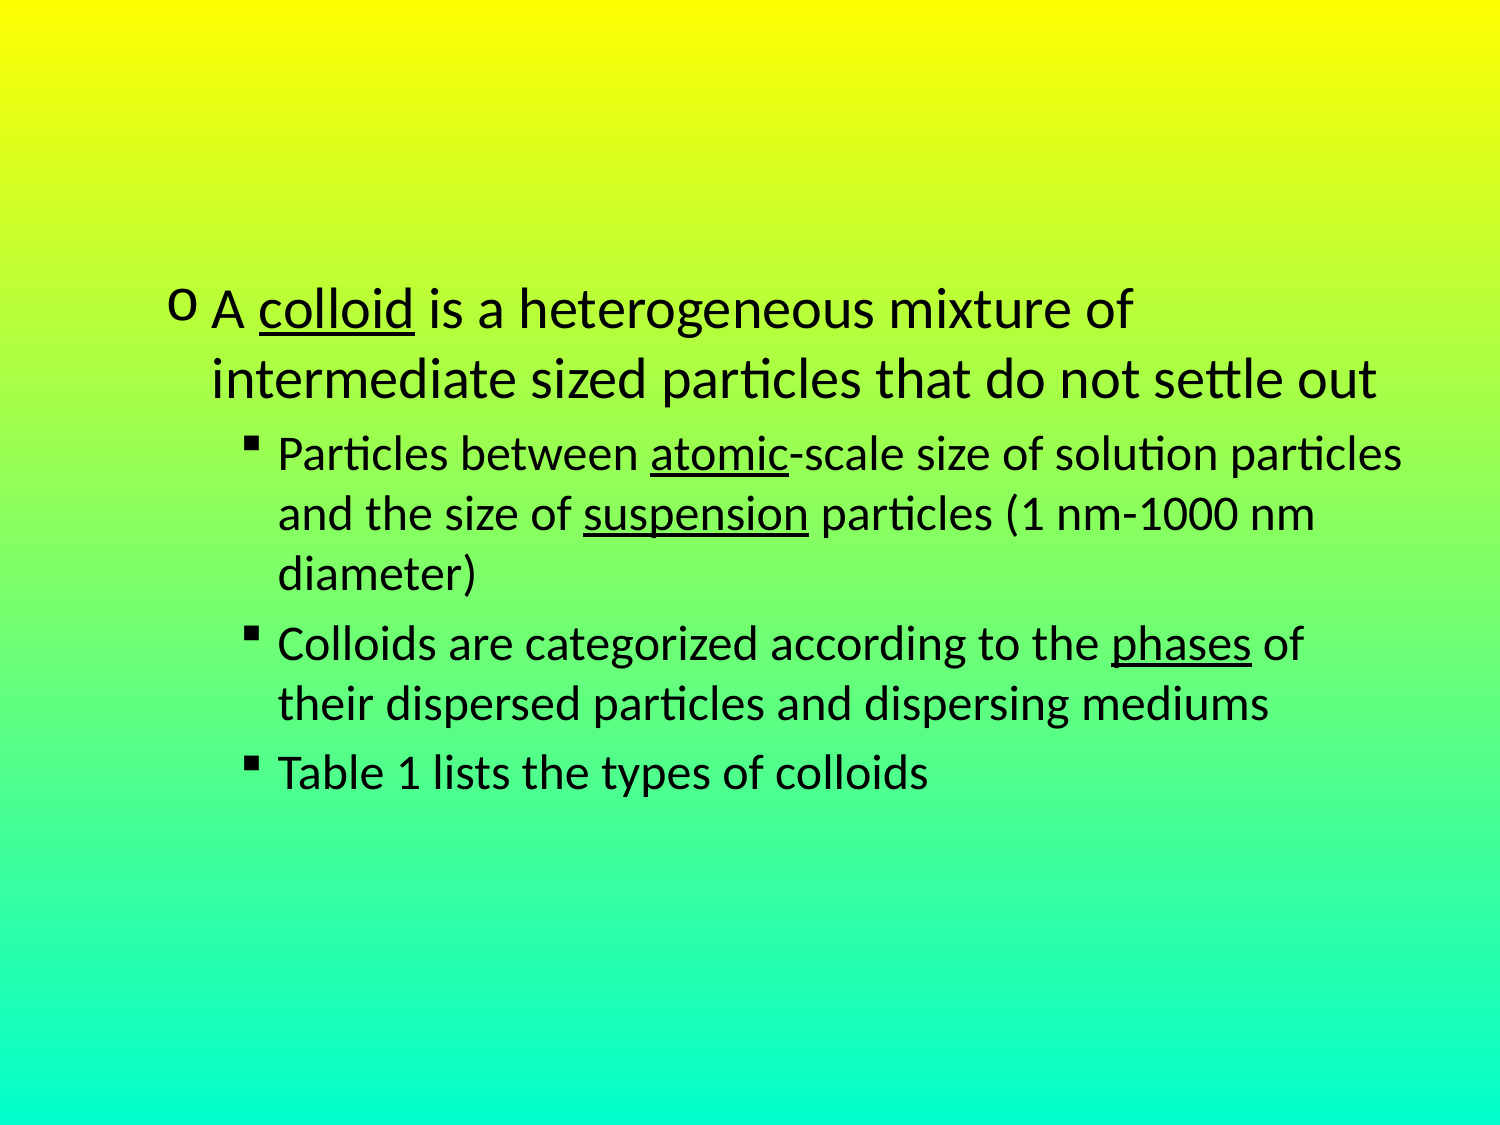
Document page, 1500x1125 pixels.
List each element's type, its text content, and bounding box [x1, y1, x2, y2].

list A colloid is a heterogeneous mixture of intermediate sized particles that do not settle out Particles between atomic-scale size of solution particles and the size of suspension particles (1 nm-1000 nm diameter) Colloids are categorized according to the phases of their dispersed particles and dispersing mediums Table 1 lists the types of colloids [75, 262, 1425, 1005]
